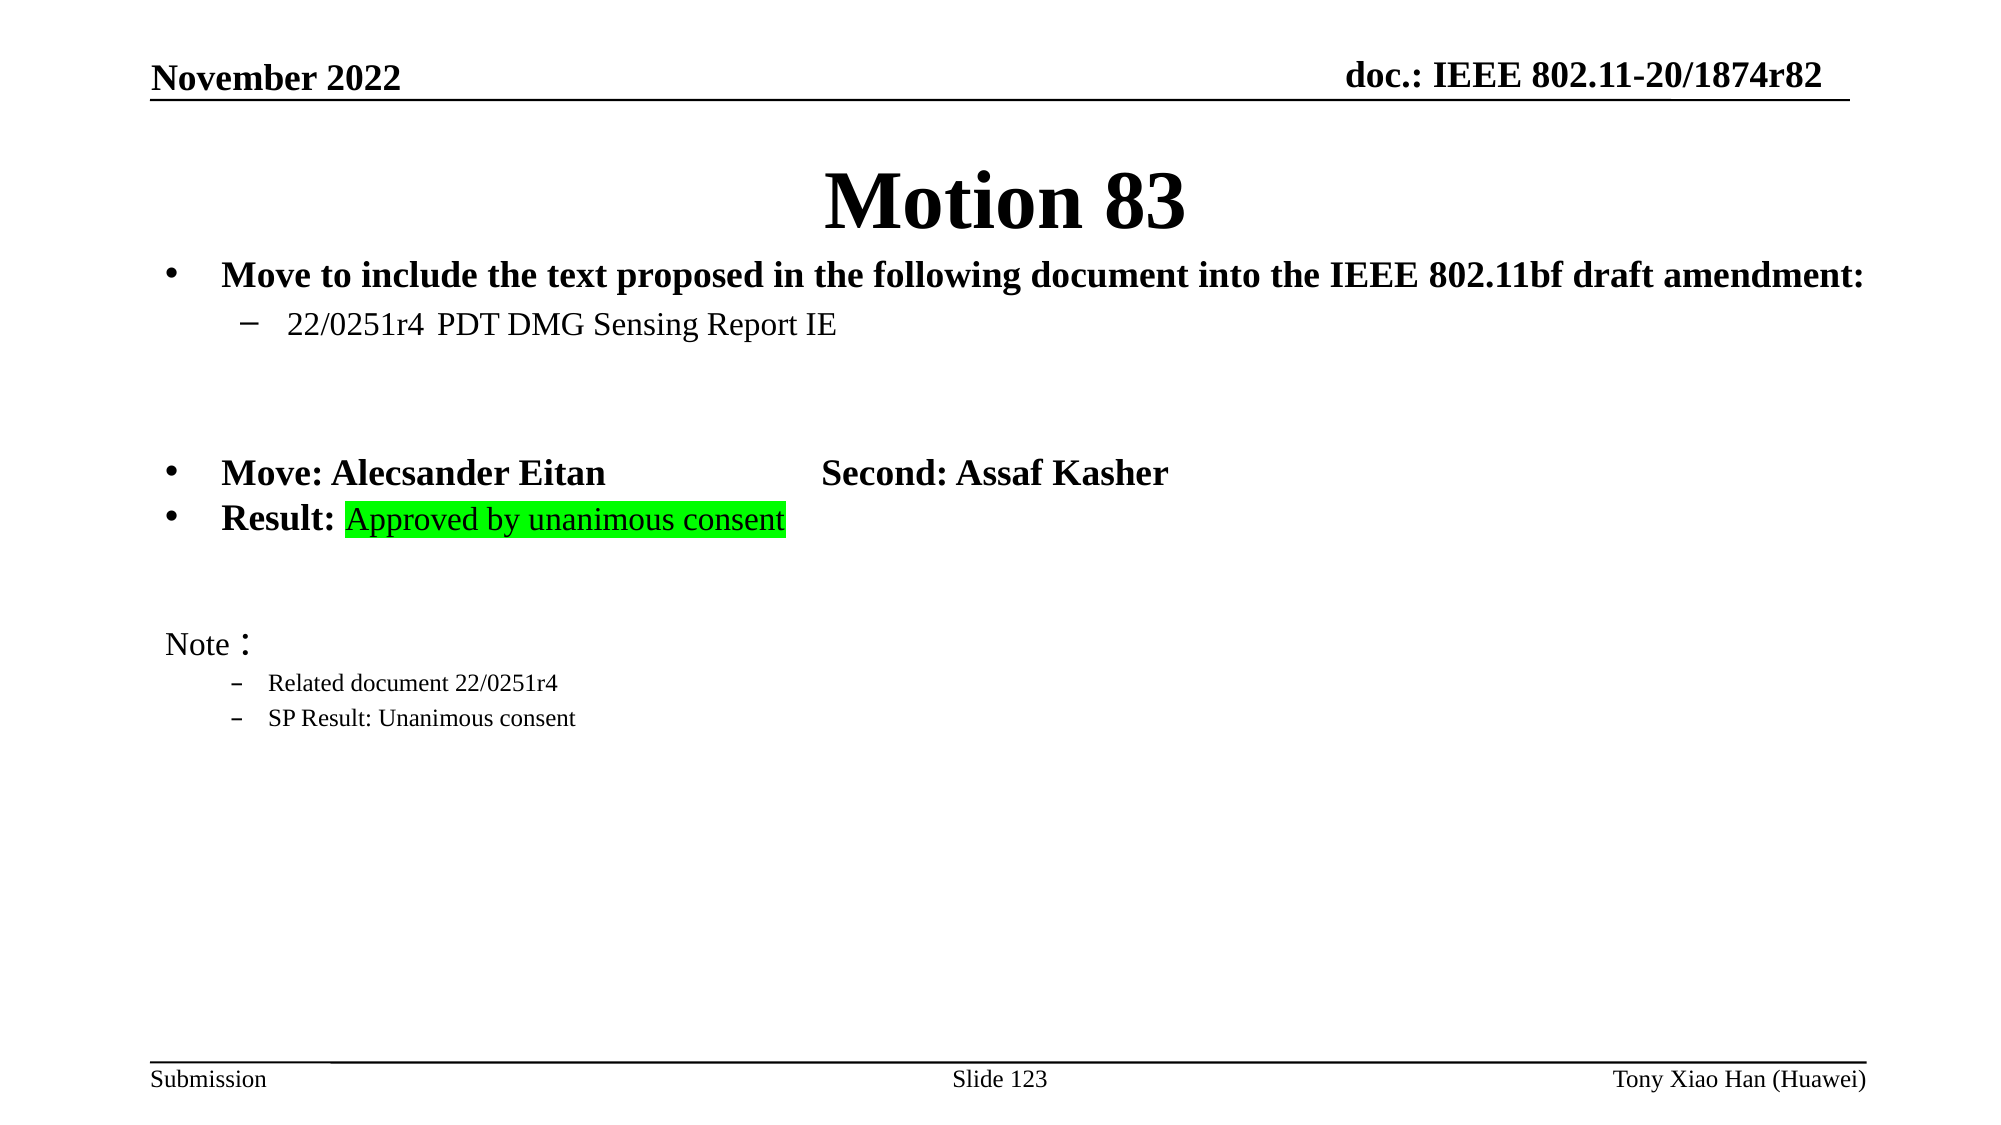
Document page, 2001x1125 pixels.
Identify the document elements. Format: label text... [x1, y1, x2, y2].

text_box Move to include the text proposed in the following document into the IEEE 802.11bf draft amendment: 22/0251r4 PDT DMG Sensing Report IE Move: Alecsander Eitan Second: Assaf Kasher Result: Approved by unanimous consent Note： Related document 22/0251r4 SP Result: Unanimous consent [150, 212, 1900, 900]
text_box Motion 83 [368, 137, 1644, 212]
